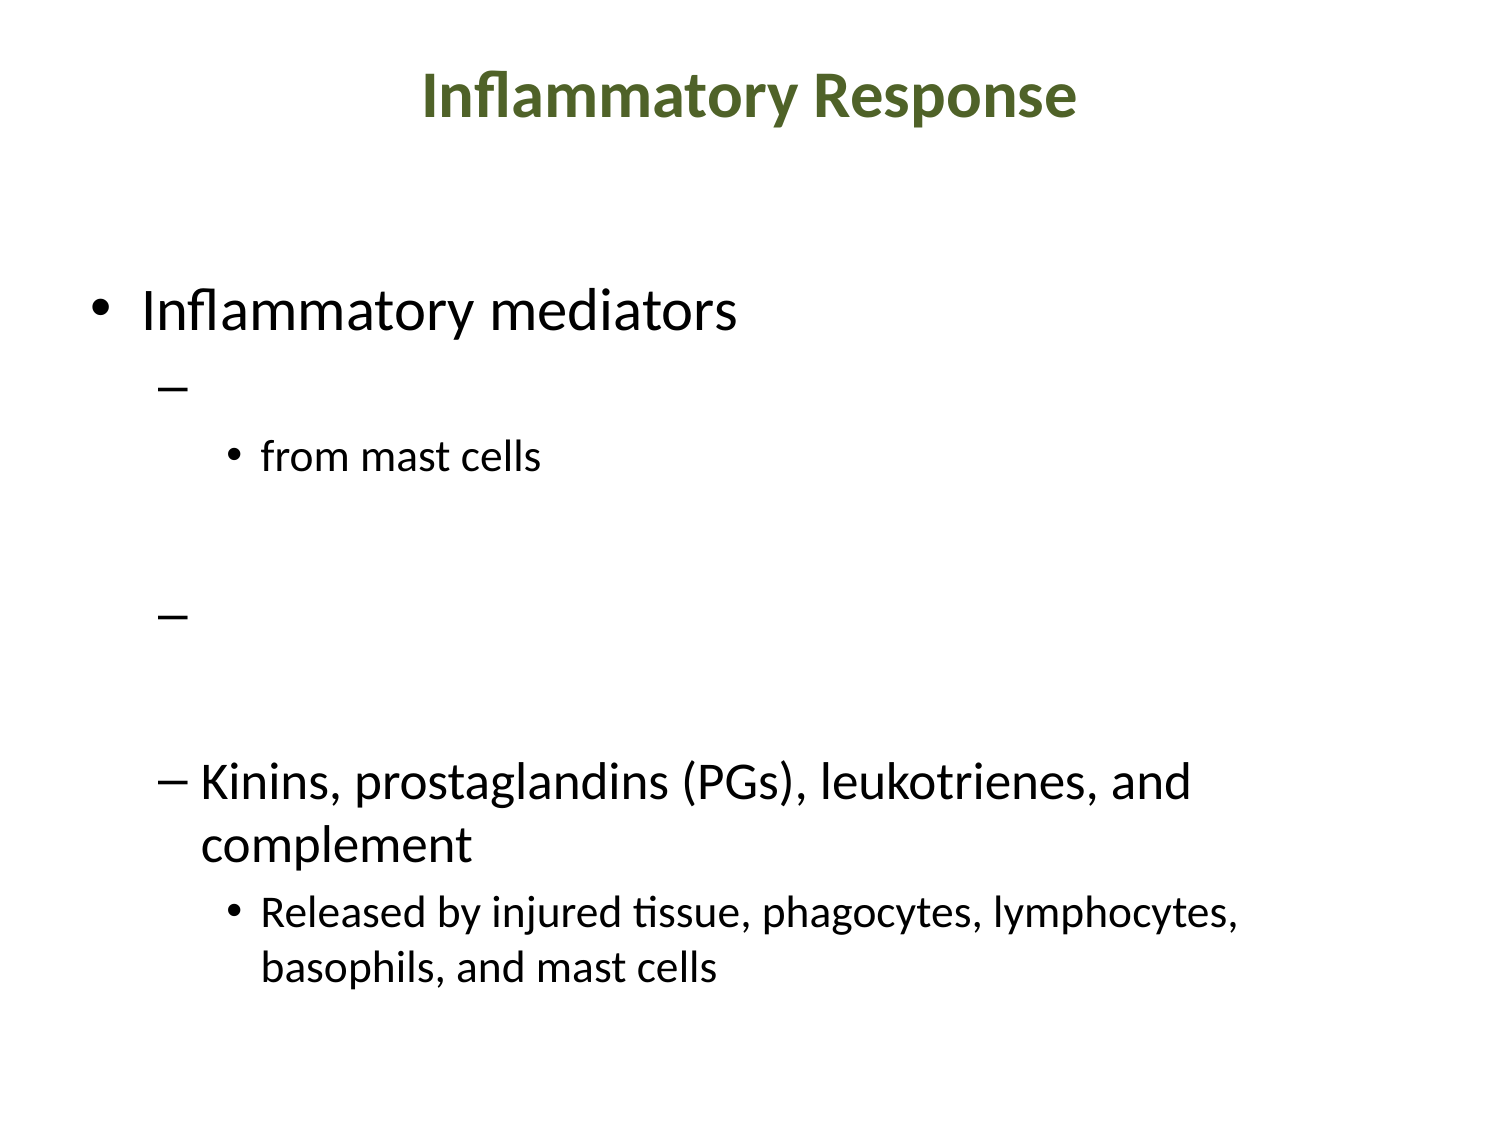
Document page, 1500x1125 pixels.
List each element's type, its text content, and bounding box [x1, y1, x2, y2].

list Inflammatory mediators from mast cells Kinins, prostaglandins (PGs), leukotrienes, and complement Released by injured tissue, phagocytes, lymphocytes, basophils, and mast cells [75, 262, 1425, 1005]
title Inflammatory Response [75, 45, 1425, 138]
